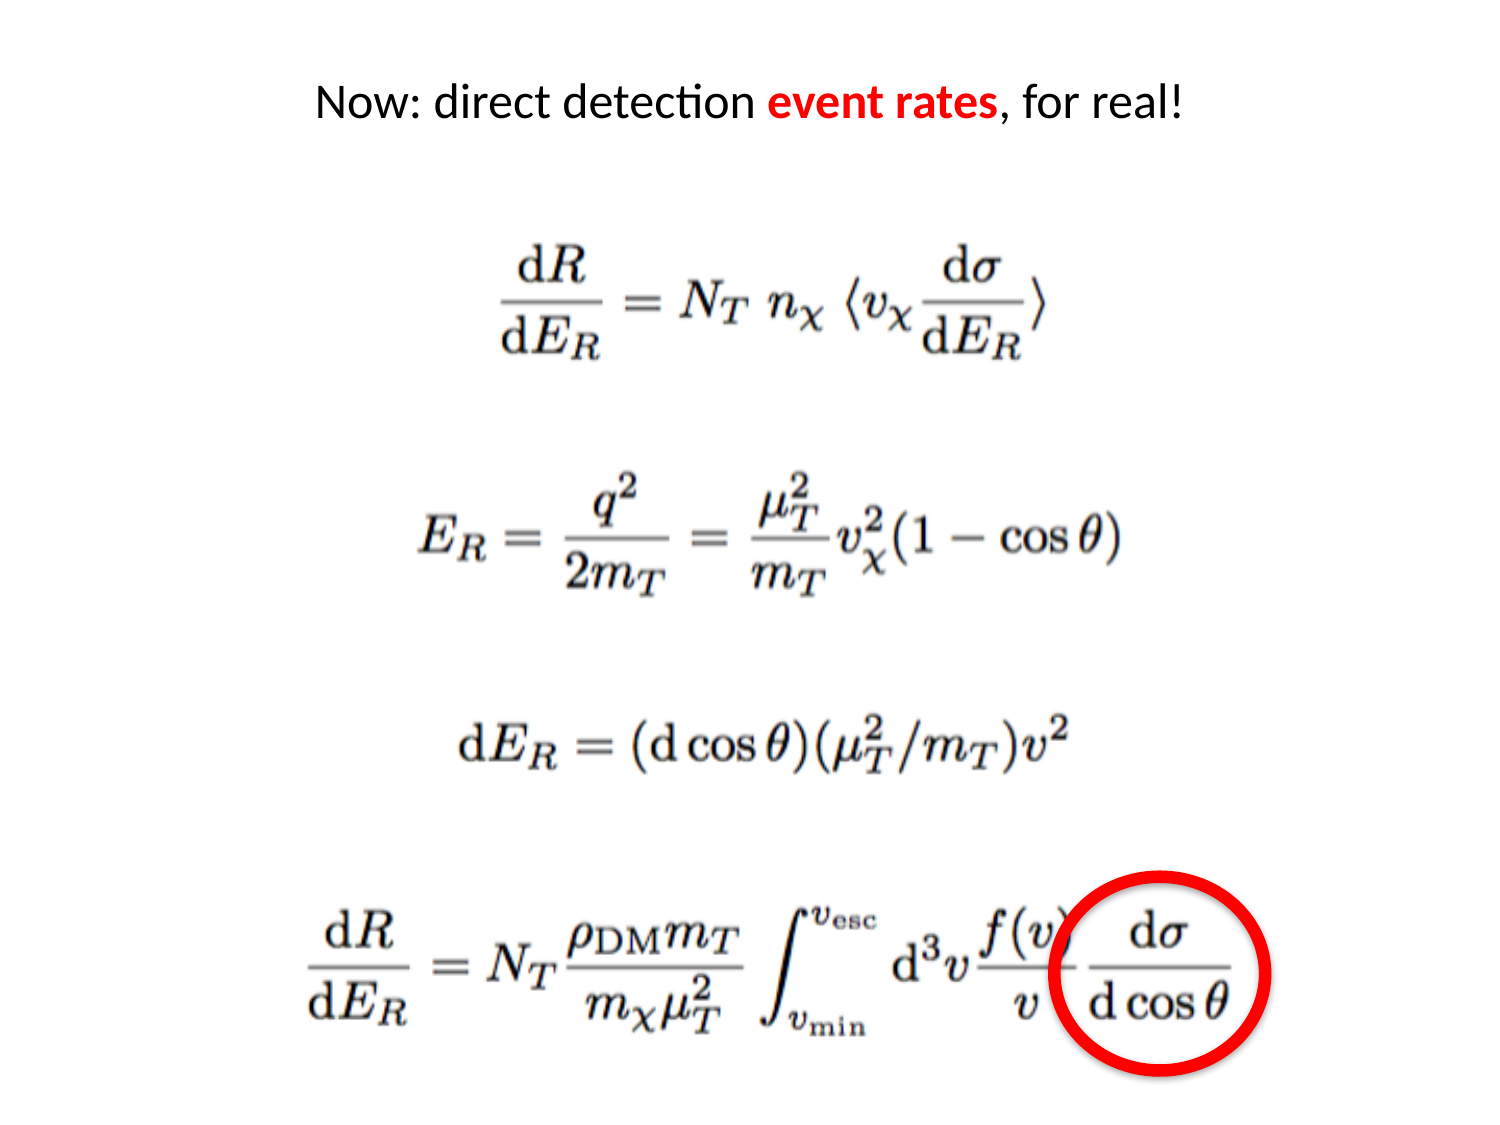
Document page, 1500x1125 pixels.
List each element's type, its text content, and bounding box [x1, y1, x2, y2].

picture [375, 439, 1125, 614]
picture [424, 674, 1076, 809]
picture [450, 198, 1050, 379]
picture [260, 869, 1240, 1064]
text_box [1244, 914, 1266, 1033]
text_box Now: direct detection event rates, for real! [299, 61, 1200, 137]
